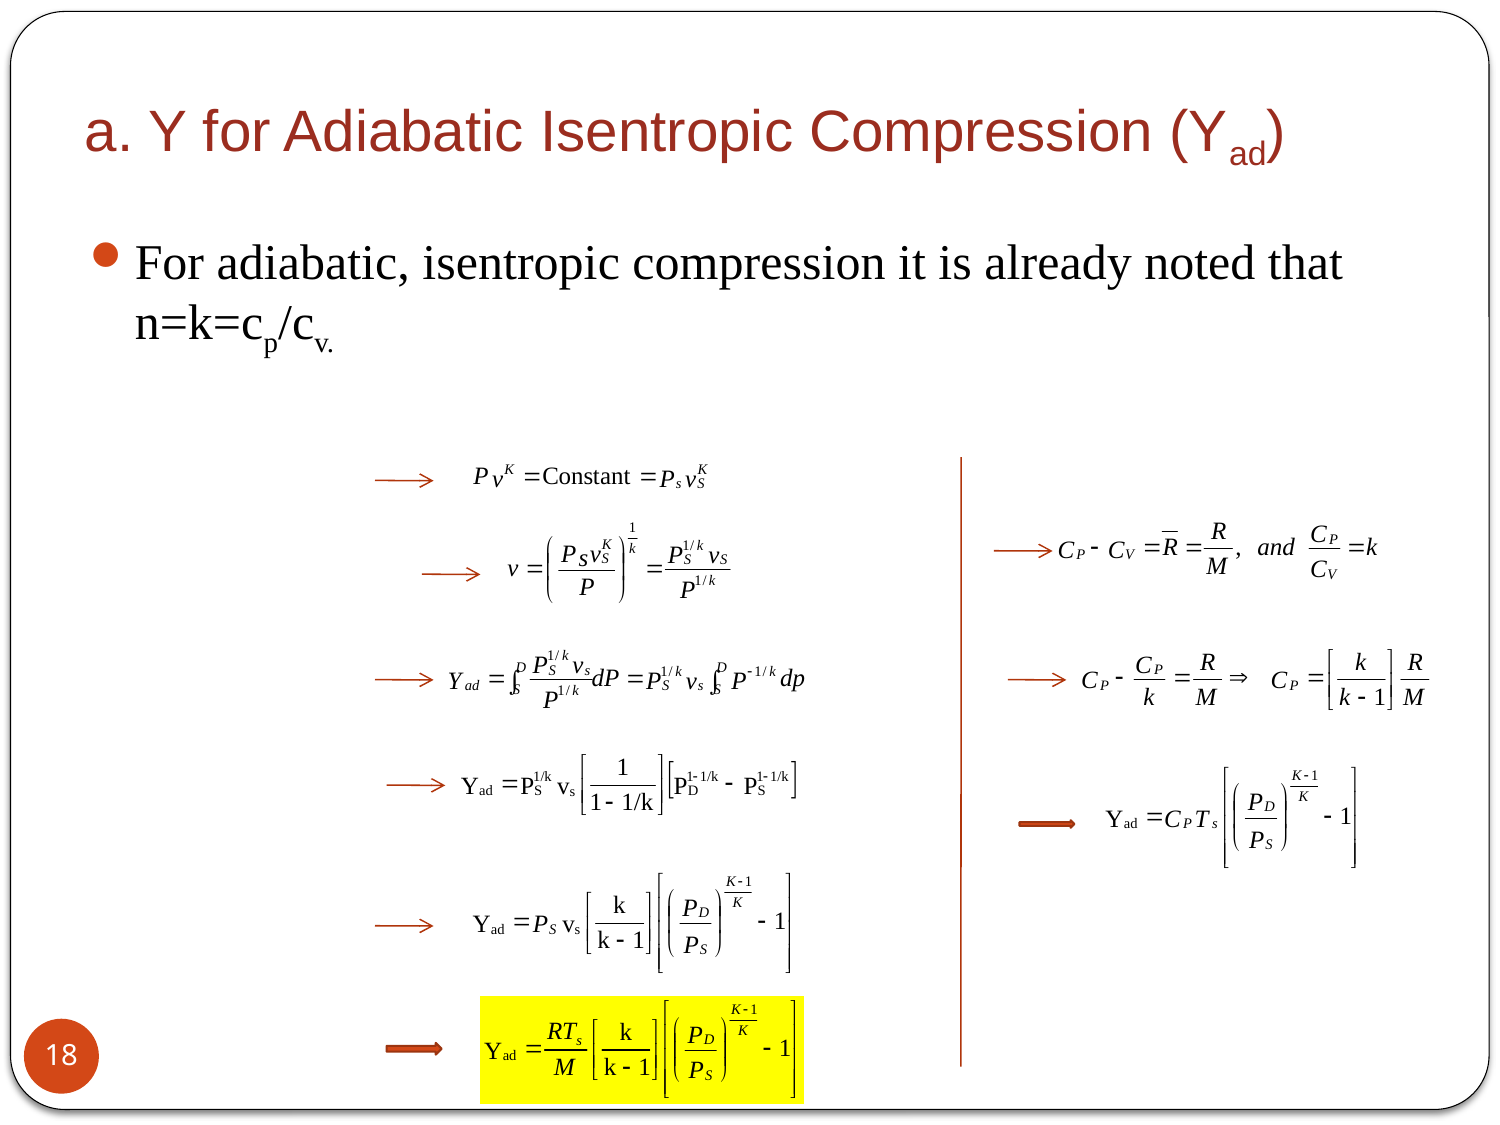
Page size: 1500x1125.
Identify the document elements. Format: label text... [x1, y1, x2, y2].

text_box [1077, 644, 1435, 716]
list For adiabatic, isentropic compression it is already noted that n=k=cp/cv. [75, 222, 1425, 1005]
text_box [456, 749, 800, 821]
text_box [445, 644, 810, 714]
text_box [480, 995, 805, 1105]
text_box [468, 866, 799, 980]
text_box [468, 456, 715, 495]
title a. Y for Adiabatic Isentropic Compression (Yad) [70, 1, 1421, 188]
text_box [1054, 515, 1385, 585]
text_box [385, 1041, 443, 1056]
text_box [1101, 761, 1366, 875]
slide_number 18 [23, 1018, 99, 1094]
text_box [1018, 819, 1076, 829]
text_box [503, 515, 736, 610]
